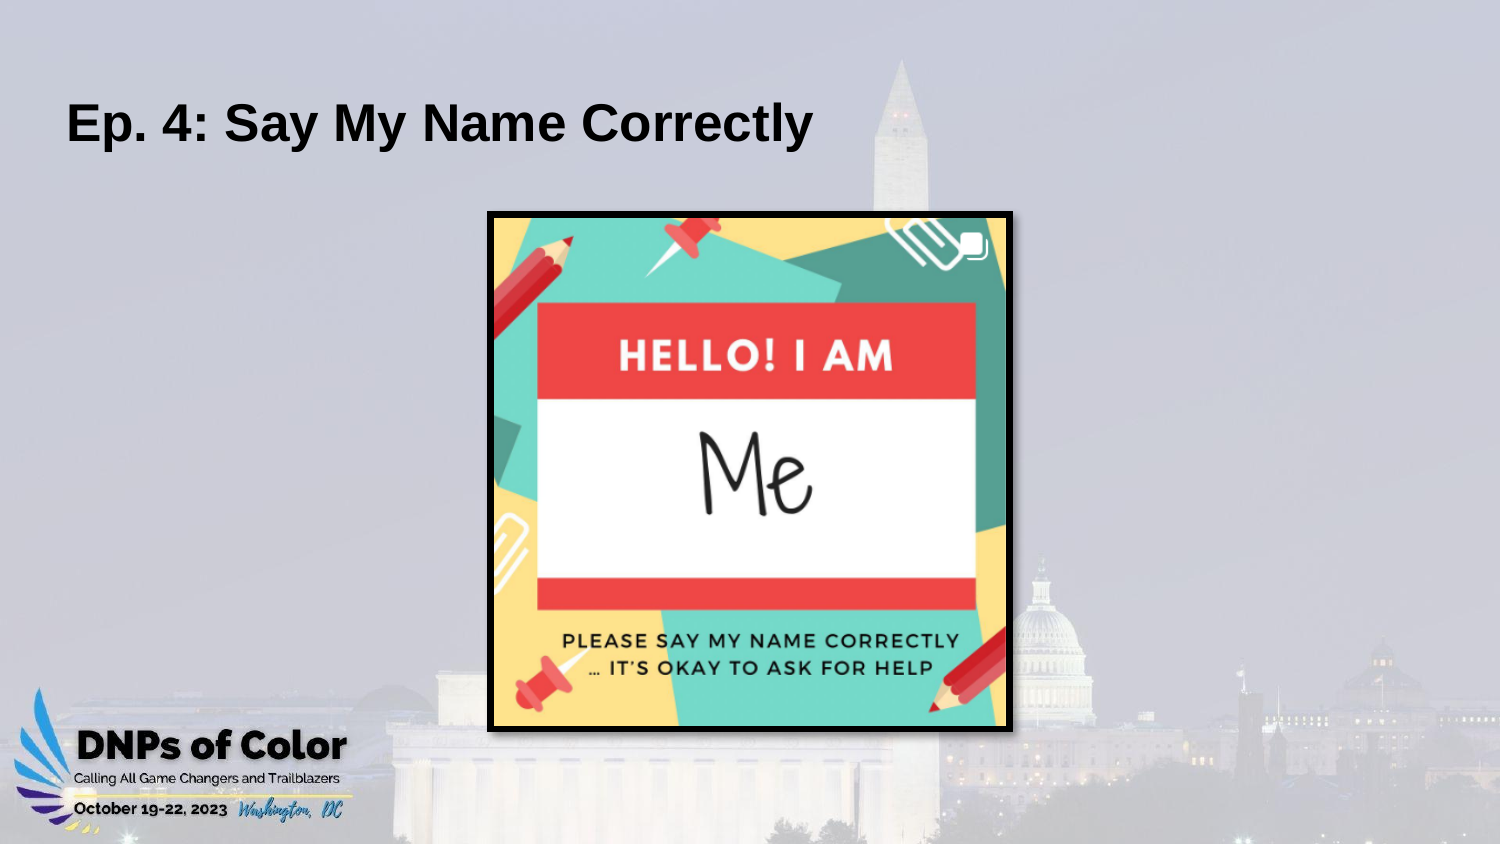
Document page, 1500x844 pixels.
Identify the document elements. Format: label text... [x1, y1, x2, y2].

picture [0, 0, 1500, 844]
title Ep. 4: Say My Name Correctly [51, 72, 1449, 167]
